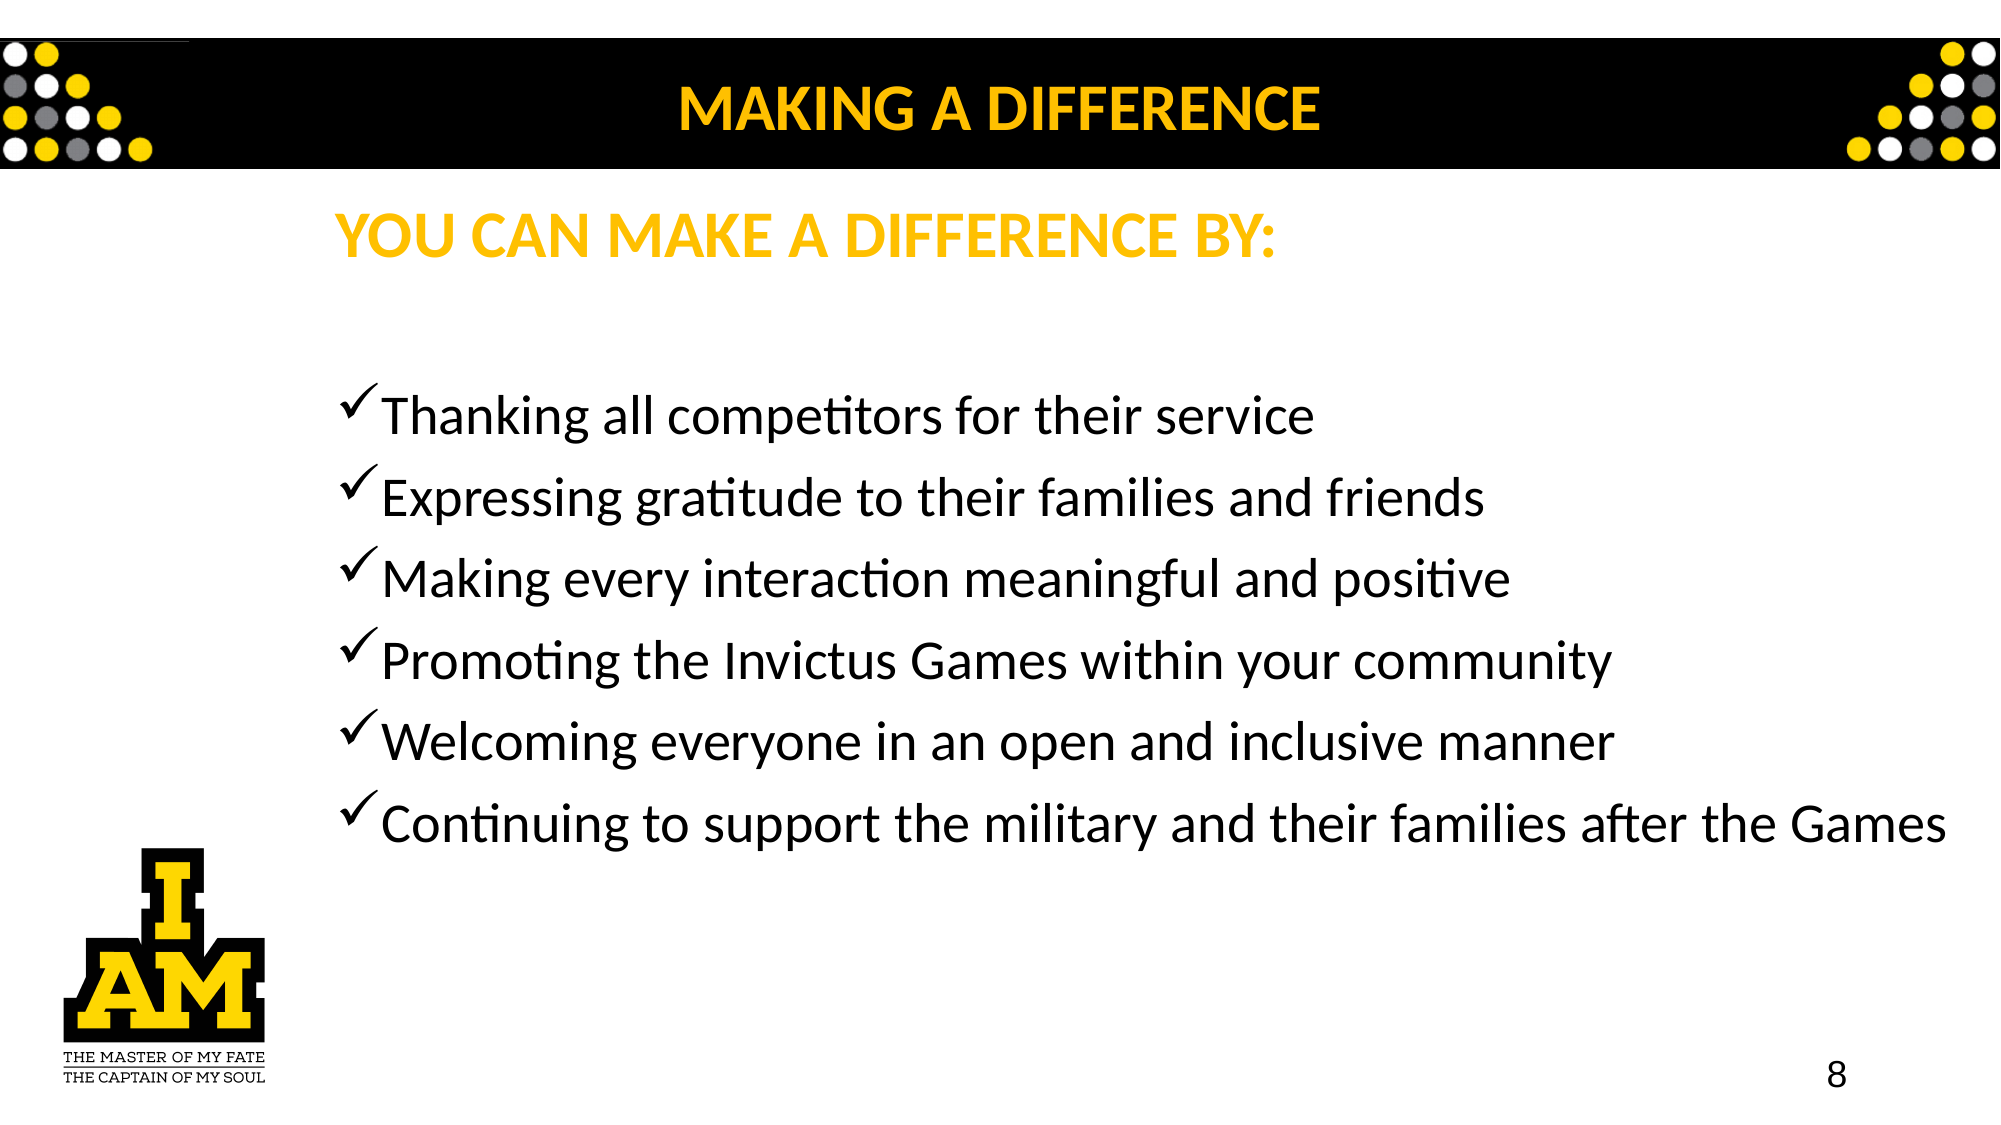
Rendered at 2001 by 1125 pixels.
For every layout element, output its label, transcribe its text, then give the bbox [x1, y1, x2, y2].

slide_number 8 [1412, 1042, 1863, 1103]
picture [0, 785, 328, 1125]
text_box YOU CAN MAKE A DIFFERENCE BY: Thanking all competitors for their service Expressing gratitude to their families and friends Making every interaction meaningful and positive Promoting the Invictus Games within your community Welcoming everyone in an open and inclusive manner Continuing to support the military and their families after the Games [320, 192, 2000, 1019]
picture [0, 41, 190, 168]
picture [1835, 41, 2000, 166]
text_box MAKING A DIFFERENCE [0, 38, 2000, 169]
